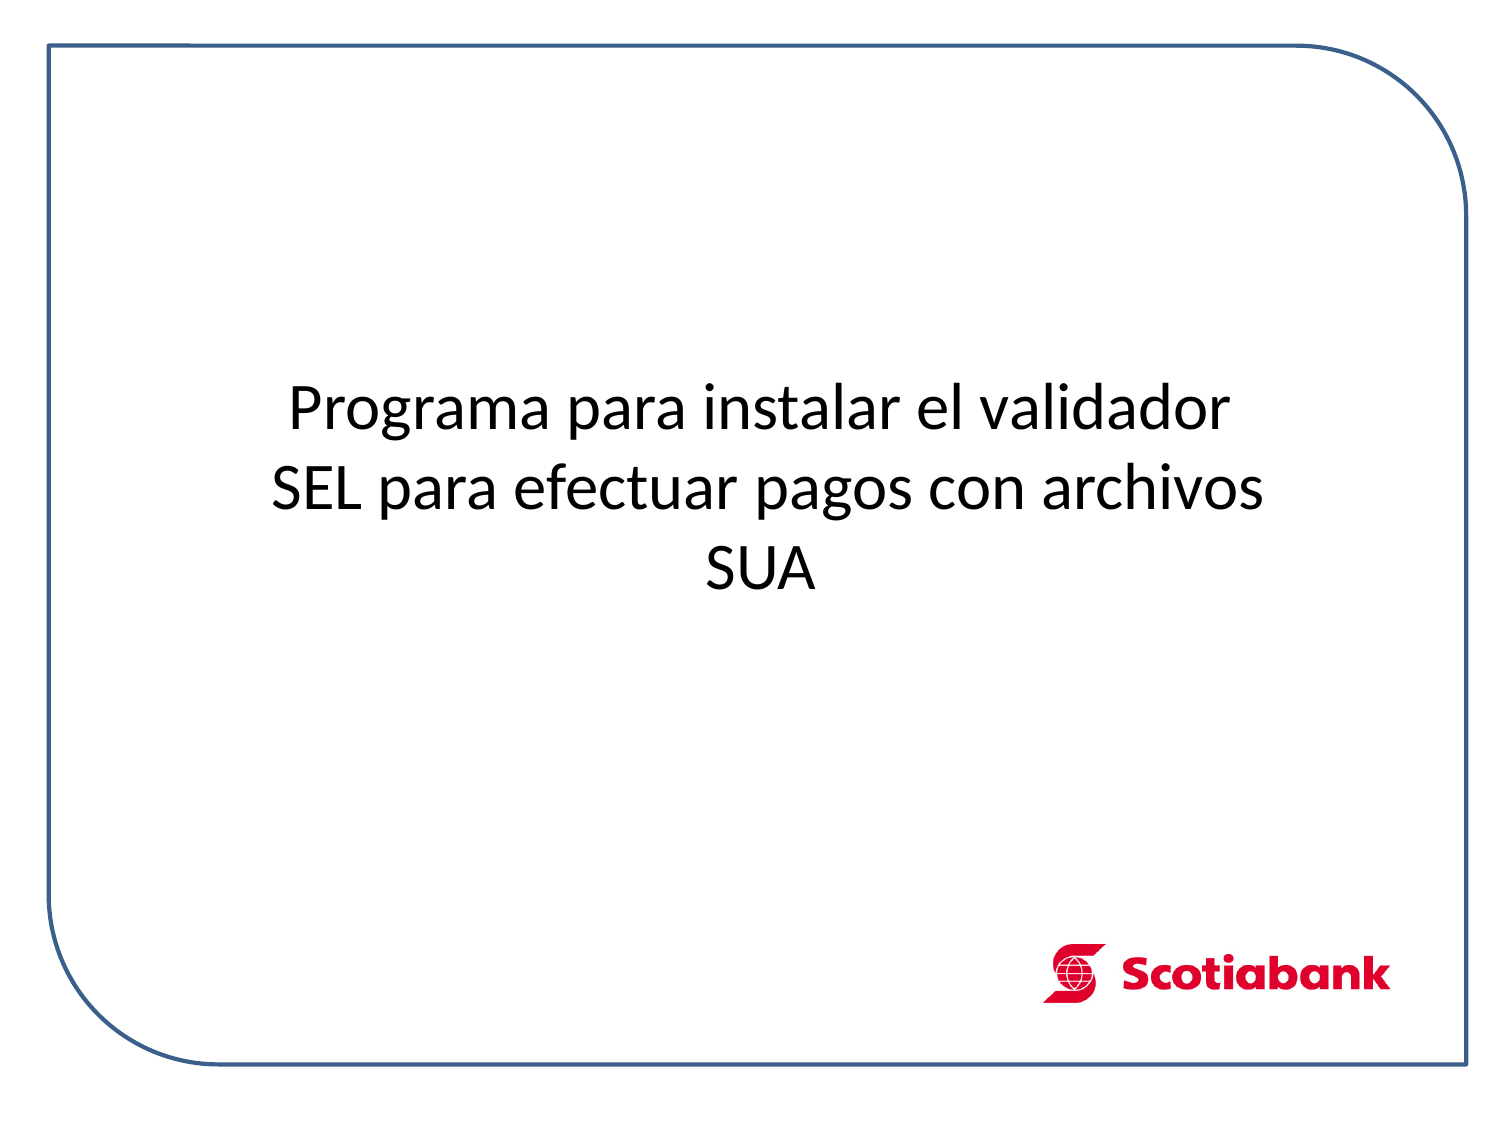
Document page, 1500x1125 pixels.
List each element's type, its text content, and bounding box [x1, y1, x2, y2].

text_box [987, 901, 1445, 1051]
text_box Programa para instalar el validador SEL para efectuar pagos con archivos SUA [240, 355, 1297, 611]
text_box [46, 43, 1469, 1067]
